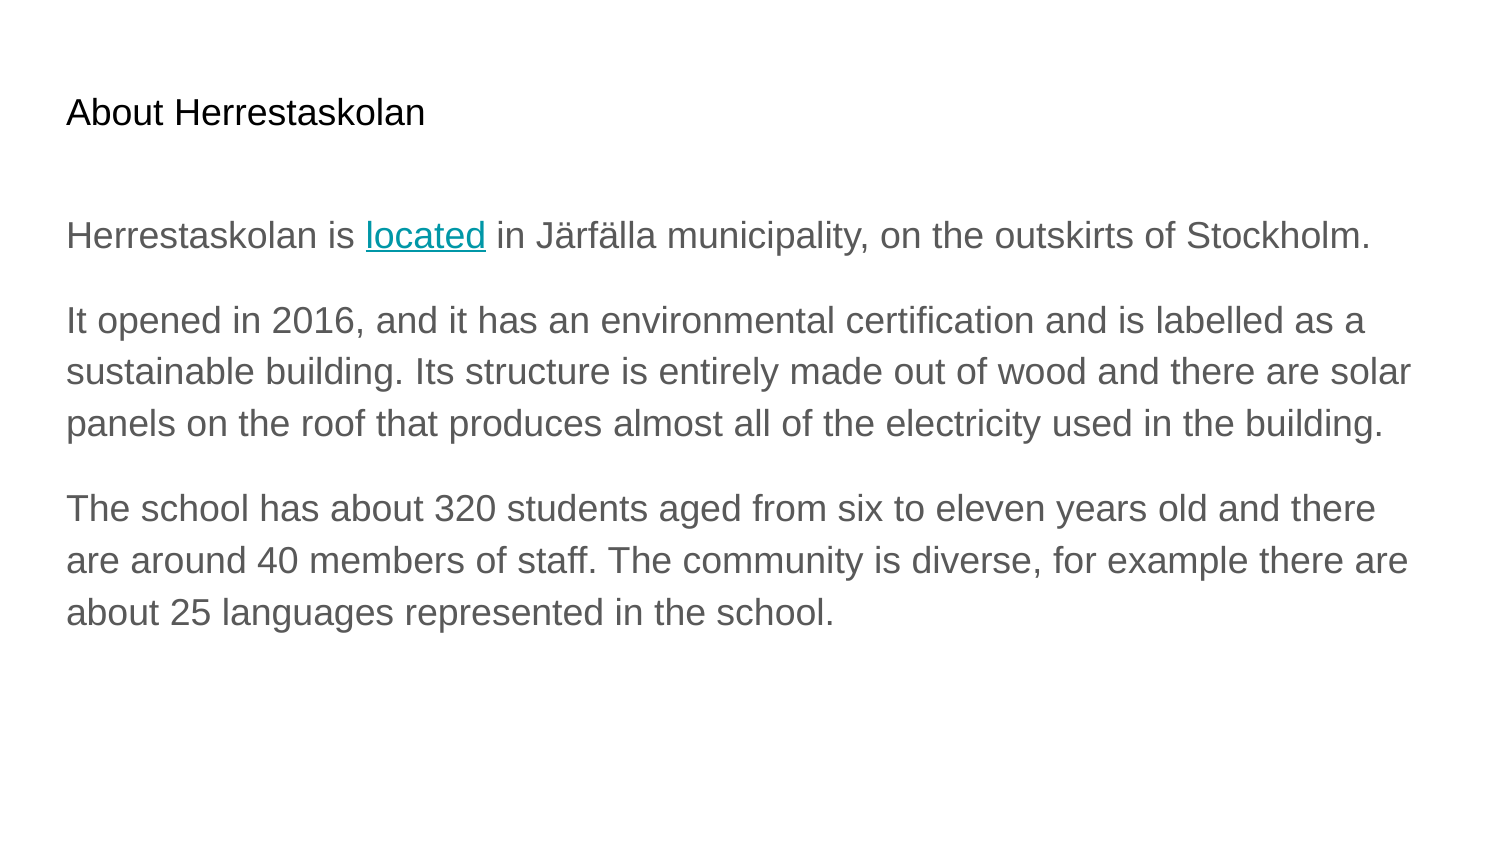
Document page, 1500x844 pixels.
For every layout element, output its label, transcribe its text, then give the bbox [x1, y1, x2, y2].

list Herrestaskolan is located in Järfälla municipality, on the outskirts of Stockholm. It opened in 2016, and it has an environmental certification and is labelled as a sustainable building. Its structure is entirely made out of wood and there are solar panels on the roof that produces almost all of the electricity used in the building. The school has about 320 students aged from six to eleven years old and there are around 40 members of staff. The community is diverse, for example there are about 25 languages represented in the school. [51, 189, 1449, 750]
title About Herrestaskolan [51, 72, 1449, 167]
